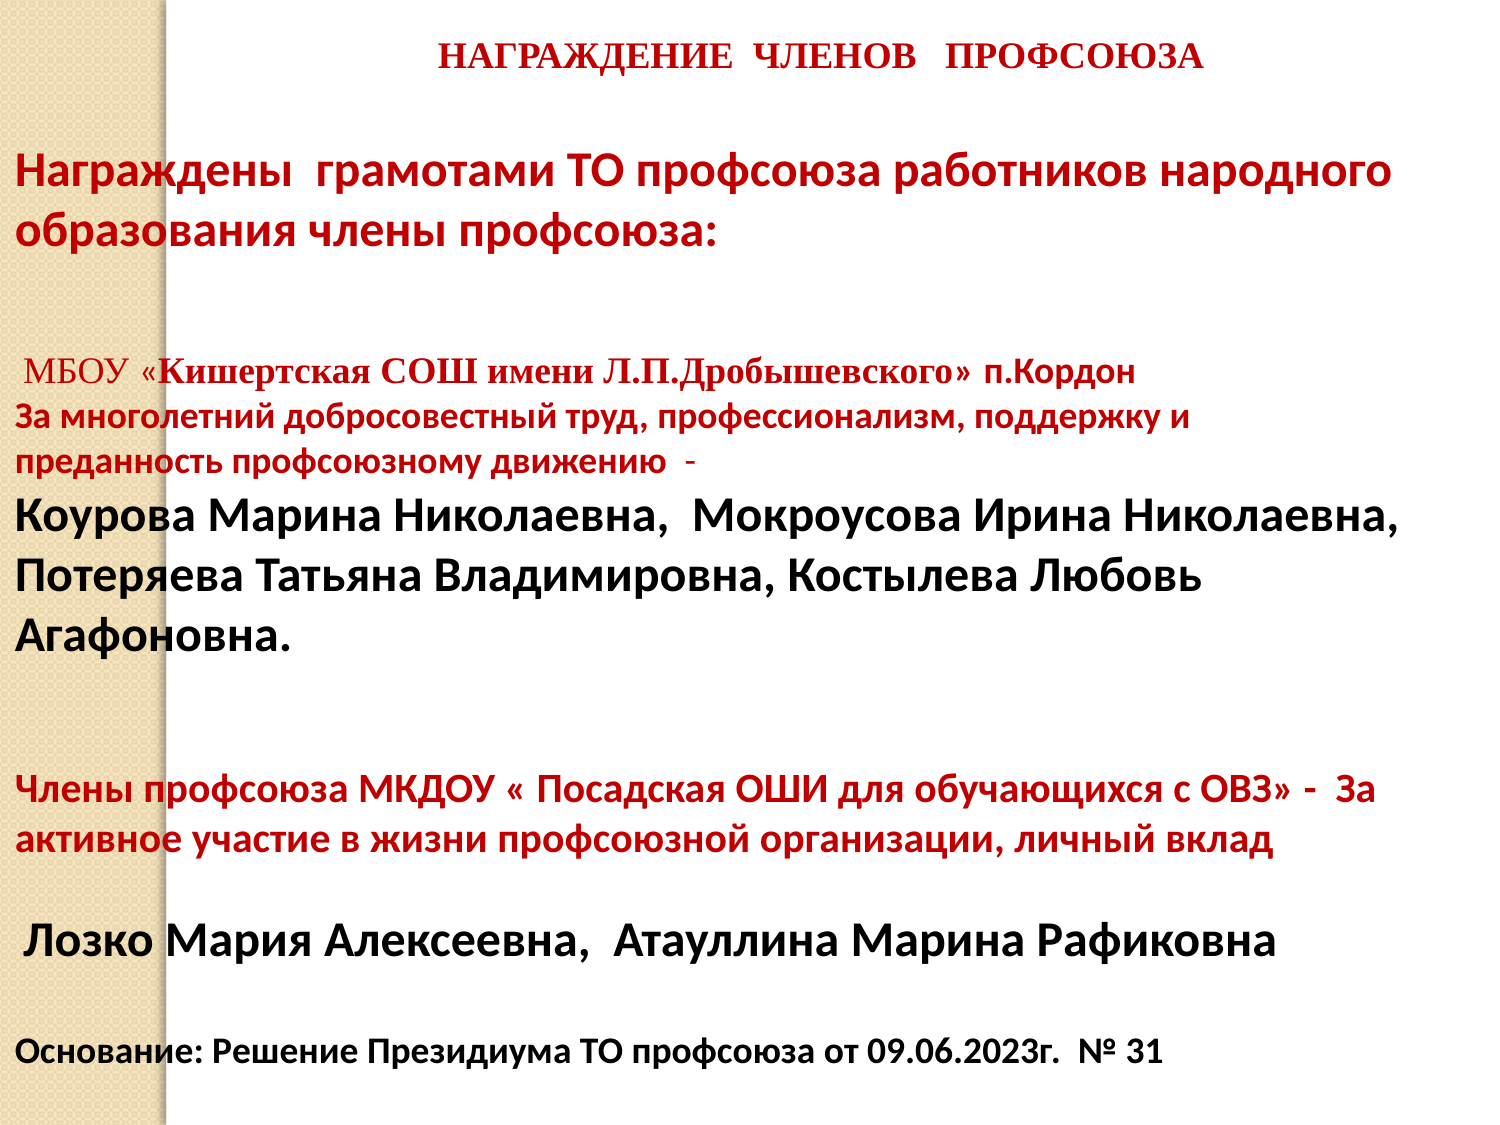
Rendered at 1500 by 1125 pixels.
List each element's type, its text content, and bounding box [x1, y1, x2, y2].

text_box НАГРАЖДЕНИЕ ЧЛЕНОВ ПРОФСОЮЗА [257, 23, 1395, 84]
text_box Награждены грамотами ТО профсоюза работников народного образования члены профсоюза: МБОУ «Кишертская СОШ имени Л.П.Дробышевского» п.Кордон За многолетний добросовестный труд, профессионализм, поддержку и преданность профсоюзному движению - Коурова Марина Николаевна, Мокроусова Ирина Николаевна, Потеряева Татьяна Владимировна, Костылева Любовь Агафоновна. Члены профсоюза МКДОУ « Посадская ОШИ для обучающихся с ОВЗ» - За активное участие в жизни профсоюзной организации, личный вклад Лозко Мария Алексеевна, Атауллина Марина Рафиковна Основание: Решение Президиума ТО профсоюза от 09.06.2023г. № 31 [0, 128, 1453, 1079]
